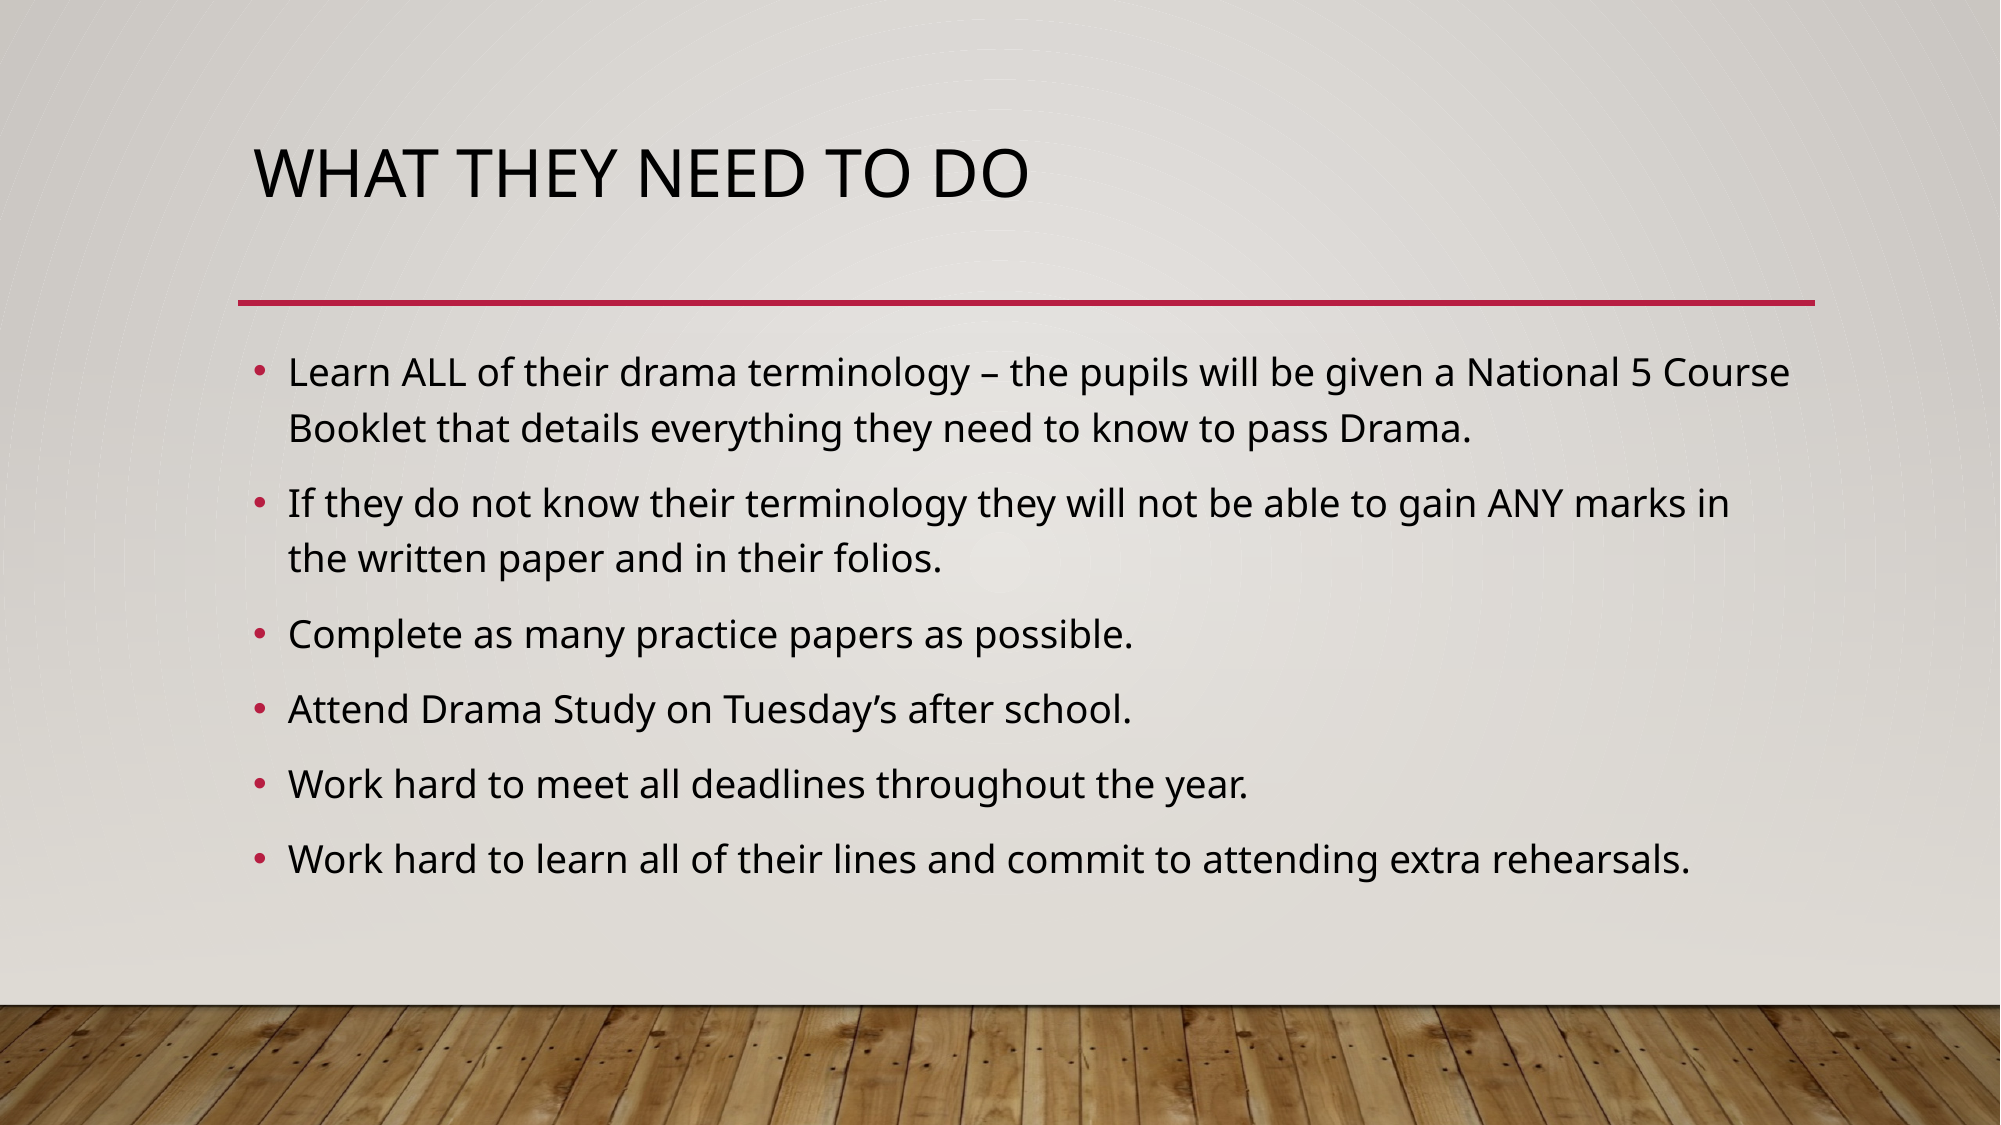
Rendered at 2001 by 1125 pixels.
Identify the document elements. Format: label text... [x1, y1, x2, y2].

list Learn ALL of their drama terminology – the pupils will be given a National 5 Course Booklet that details everything they need to know to pass Drama. If they do not know their terminology they will not be able to gain ANY marks in the written paper and in their folios. Complete as many practice papers as possible. Attend Drama Study on Tuesday’s after school. Work hard to meet all deadlines throughout the year. Work hard to learn all of their lines and commit to attending extra rehearsals. [238, 330, 1814, 897]
title What they need to do [238, 131, 1814, 305]
picture [0, 1005, 2000, 1125]
